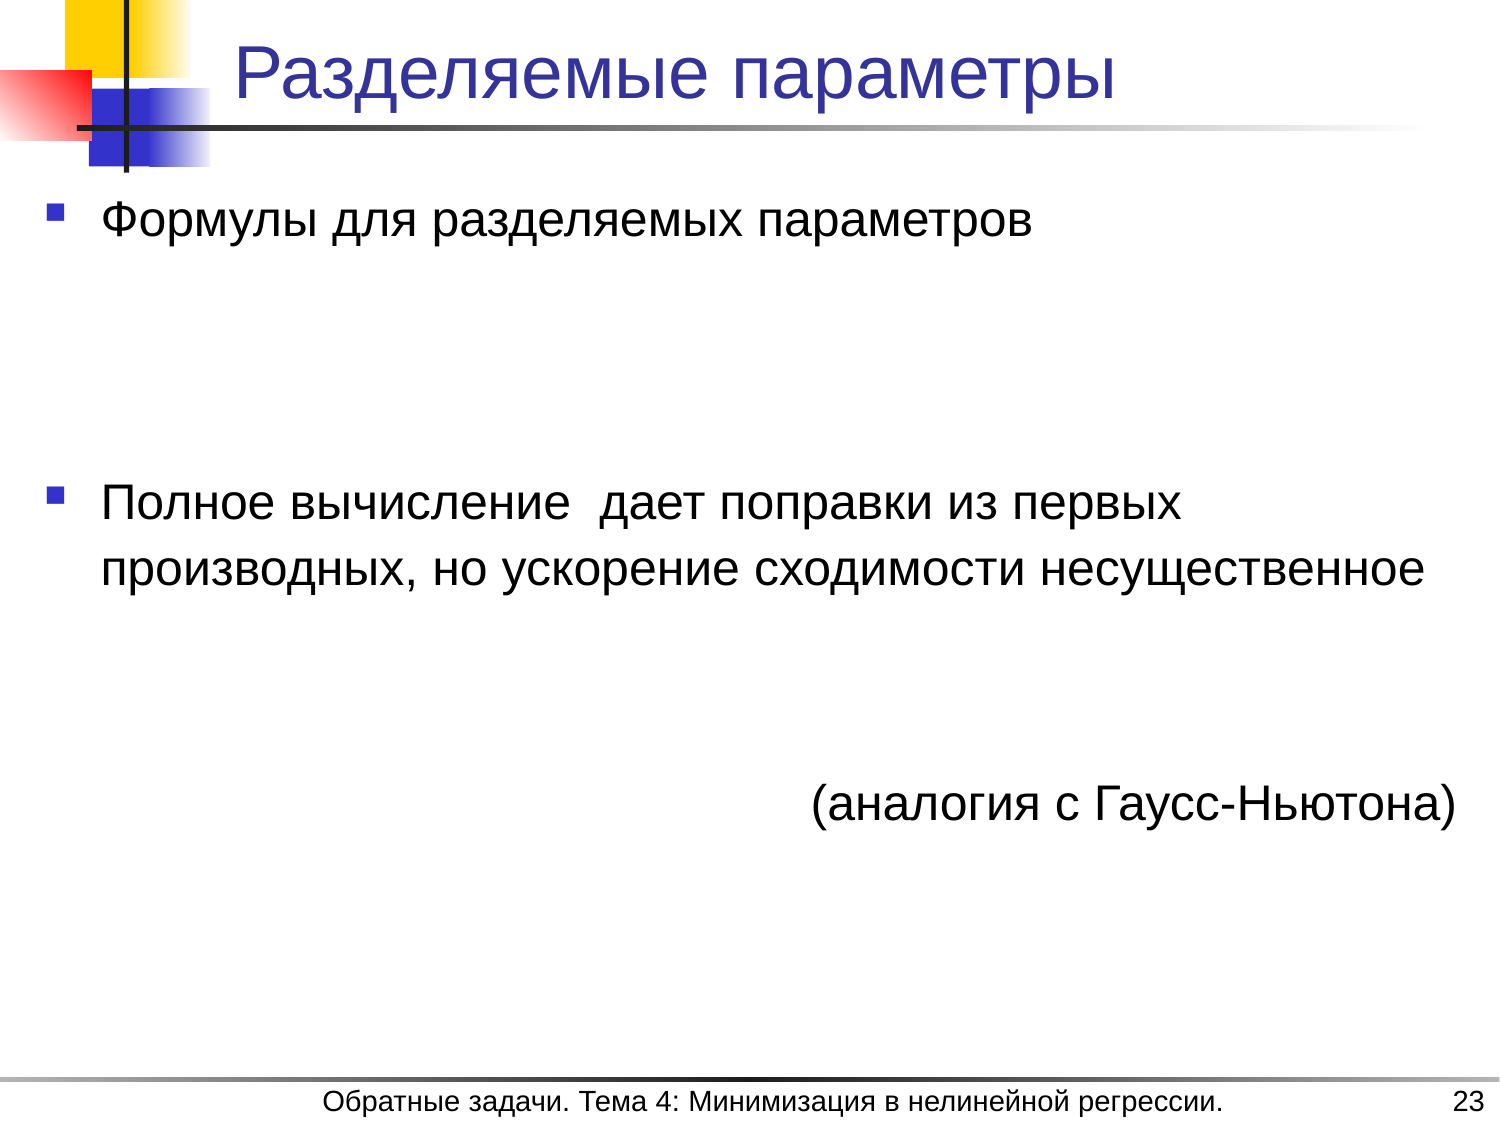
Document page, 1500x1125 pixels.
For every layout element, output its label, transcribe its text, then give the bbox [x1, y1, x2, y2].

footer Обратные задачи. Тема 4: Минимизация в нелинейной регрессии. [253, 1070, 1294, 1125]
slide_number 23 [1340, 1070, 1500, 1125]
text_box (аналогия с Гаусс-Ньютона) [795, 763, 1473, 838]
title Разделяемые параметры [218, 0, 1474, 122]
